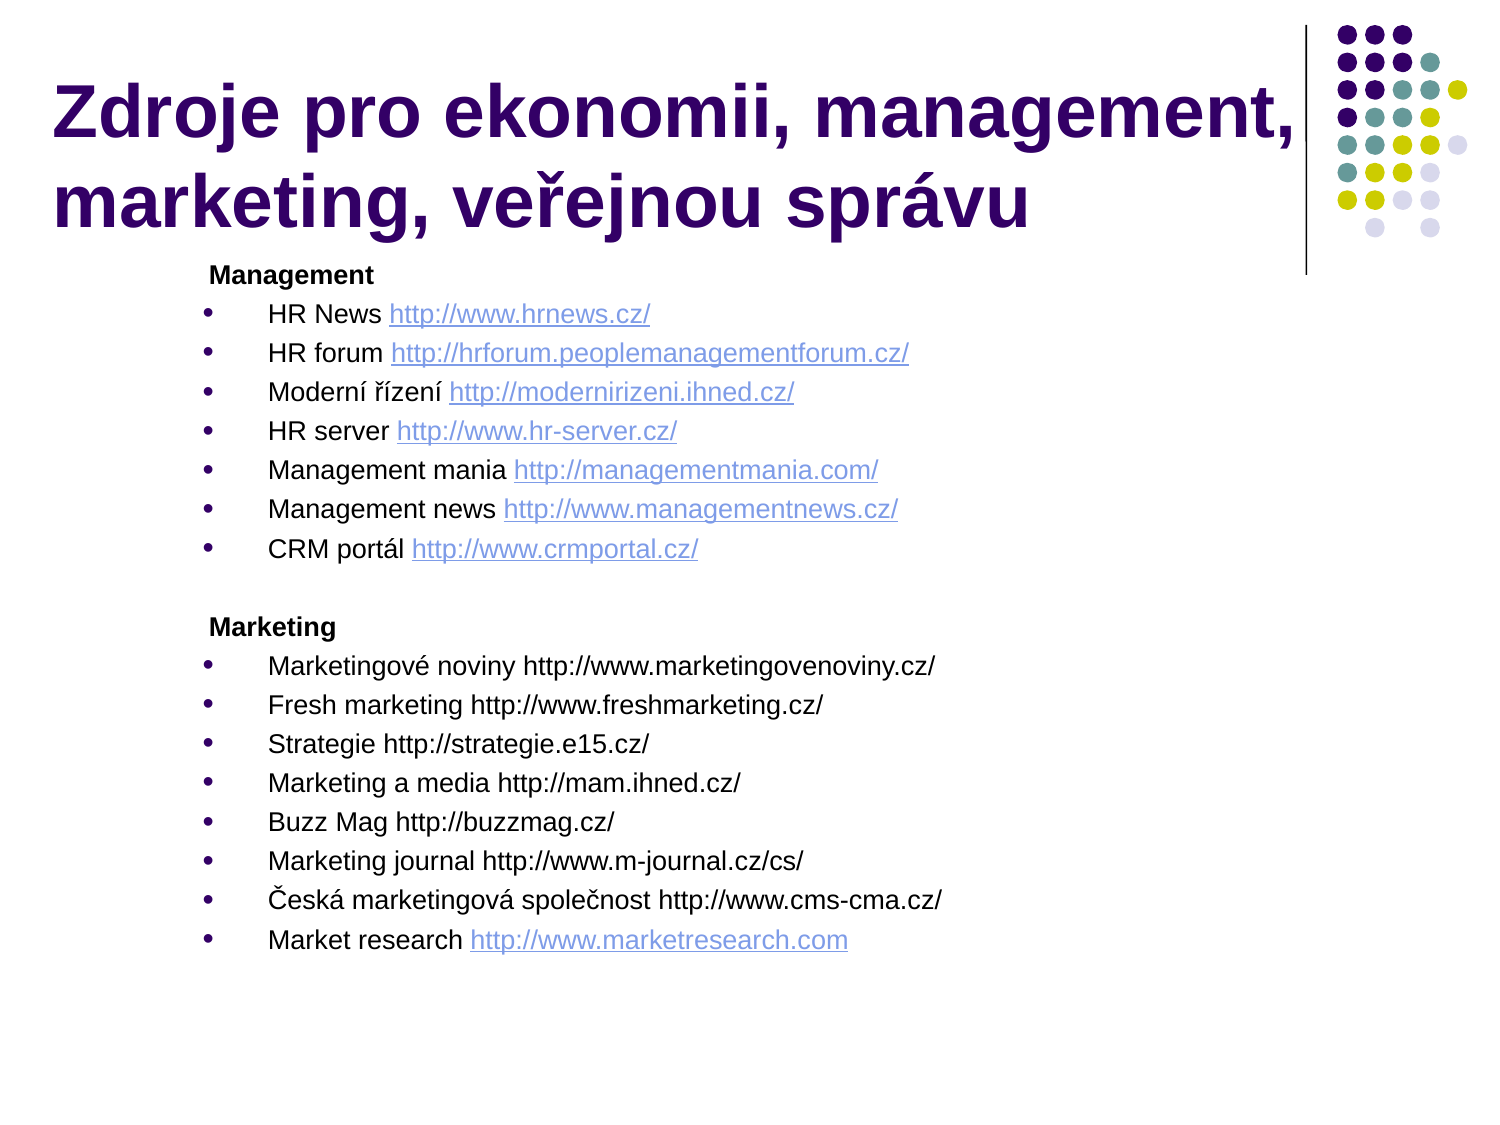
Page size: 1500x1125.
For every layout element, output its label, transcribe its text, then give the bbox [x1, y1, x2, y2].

title Zdroje pro ekonomii, management, marketing, veřejnou správu [37, 37, 1329, 250]
list Management HR News http://www.hrnews.cz/ HR forum http://hrforum.peoplemanagementforum.cz/ Moderní řízení http://modernirizeni.ihned.cz/ HR server http://www.hr-server.cz/ Management mania http://managementmania.com/ Management news http://www.managementnews.cz/ CRM portál http://www.crmportal.cz/ Marketing Marketingové noviny http://www.marketingovenoviny.cz/ Fresh marketing http://www.freshmarketing.cz/ Strategie http://strategie.e15.cz/ Marketing a media http://mam.ihned.cz/ Buzz Mag http://buzzmag.cz/ Marketing journal http://www.m-journal.cz/cs/ Česká marketingová společnost http://www.cms-cma.cz/ Market research http://www.marketresearch.com [187, 249, 1400, 974]
